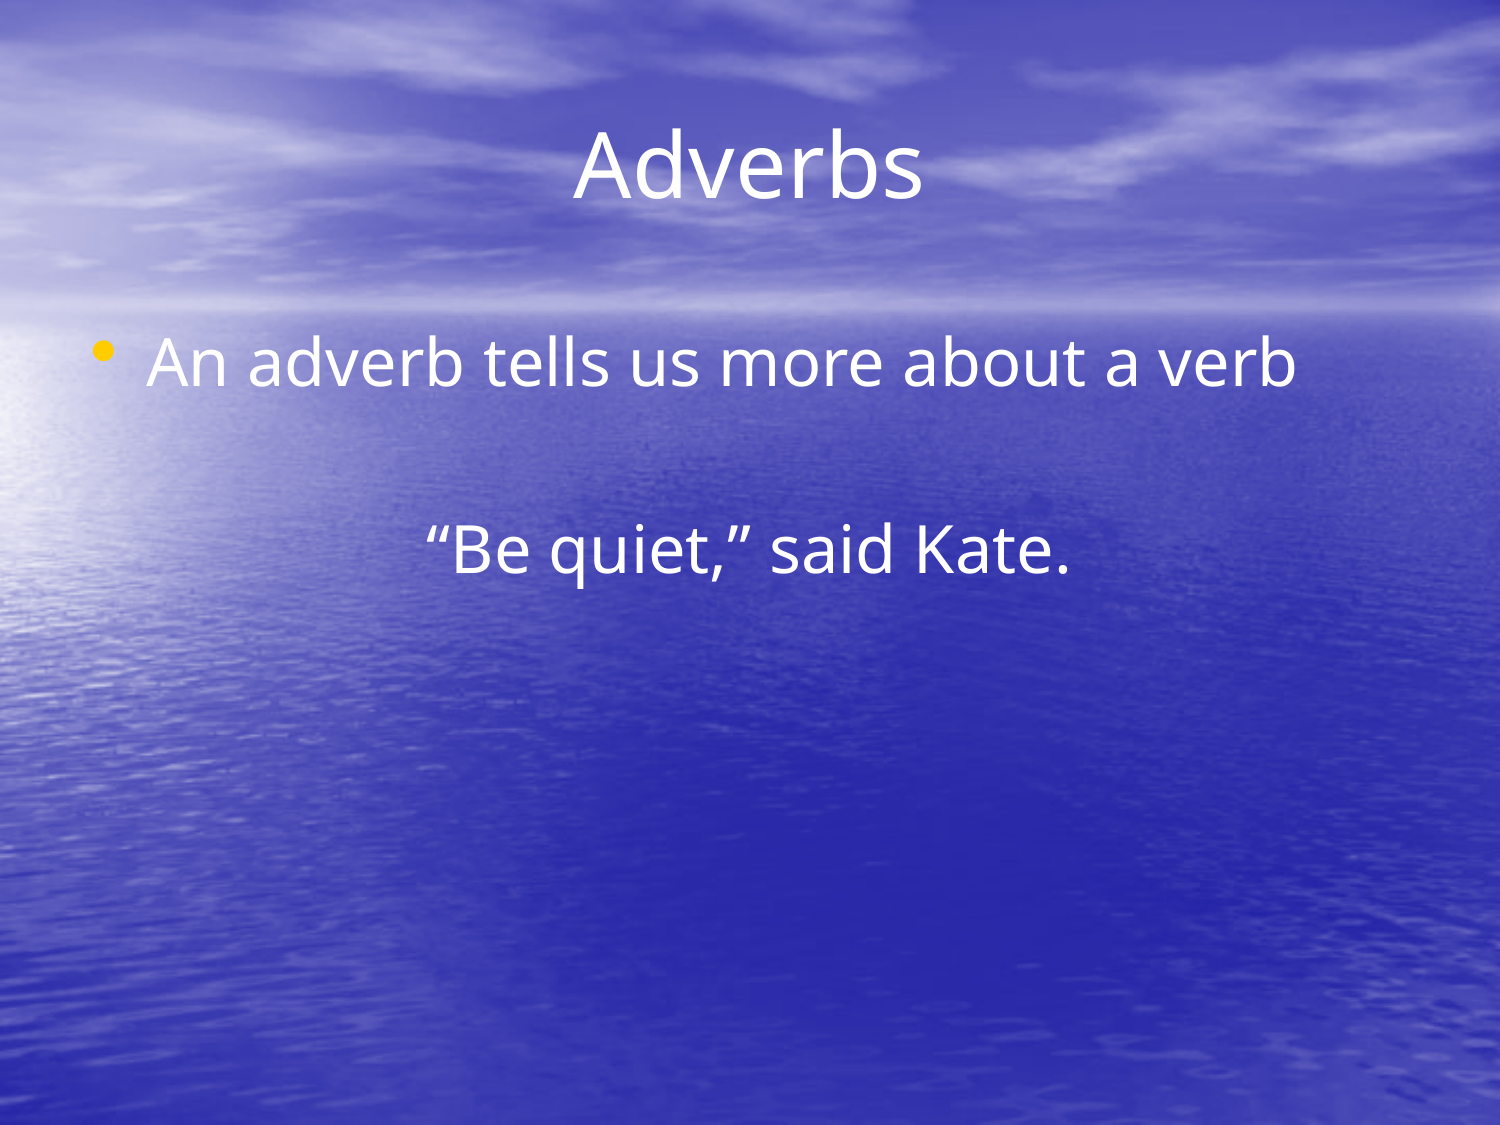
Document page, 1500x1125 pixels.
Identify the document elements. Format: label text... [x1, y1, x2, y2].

list An adverb tells us more about a verb “Be quiet,” said Kate. [75, 312, 1425, 988]
title Adverbs [75, 47, 1425, 275]
